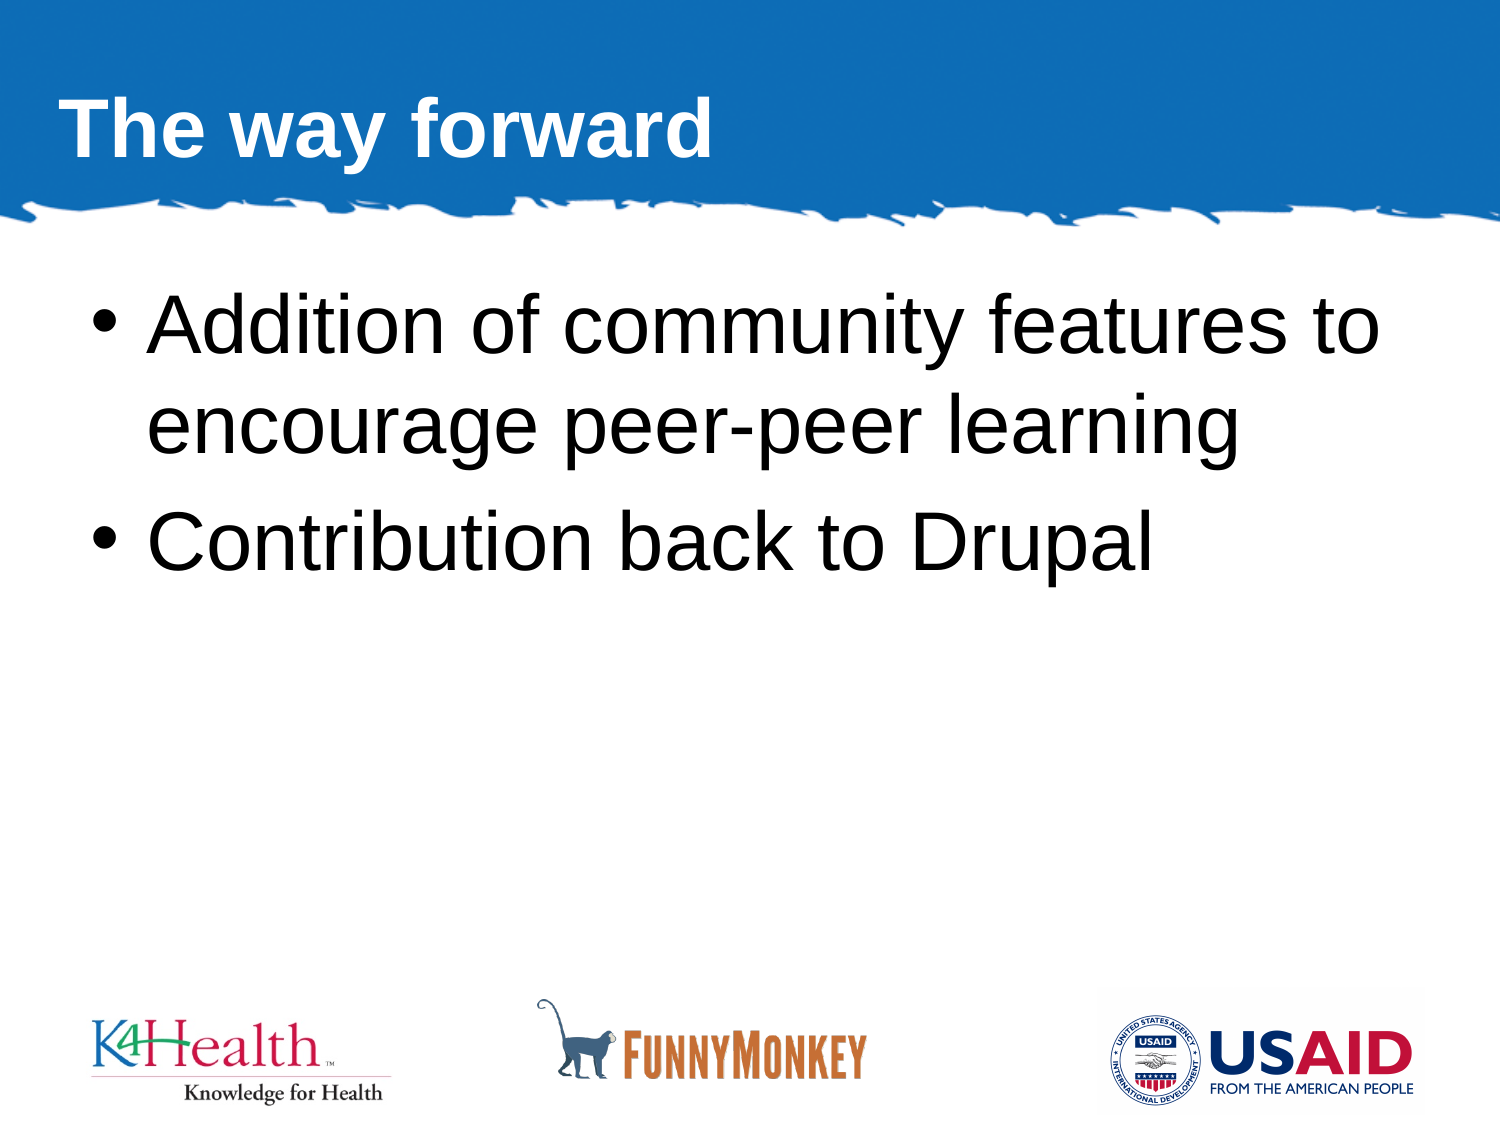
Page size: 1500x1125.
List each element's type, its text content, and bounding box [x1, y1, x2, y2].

list Addition of community features to encourage peer-peer learning Contribution back to Drupal [75, 262, 1425, 1005]
picture [537, 999, 867, 1079]
picture [1097, 1005, 1425, 1115]
picture [77, 1012, 394, 1110]
picture [0, 0, 1500, 251]
